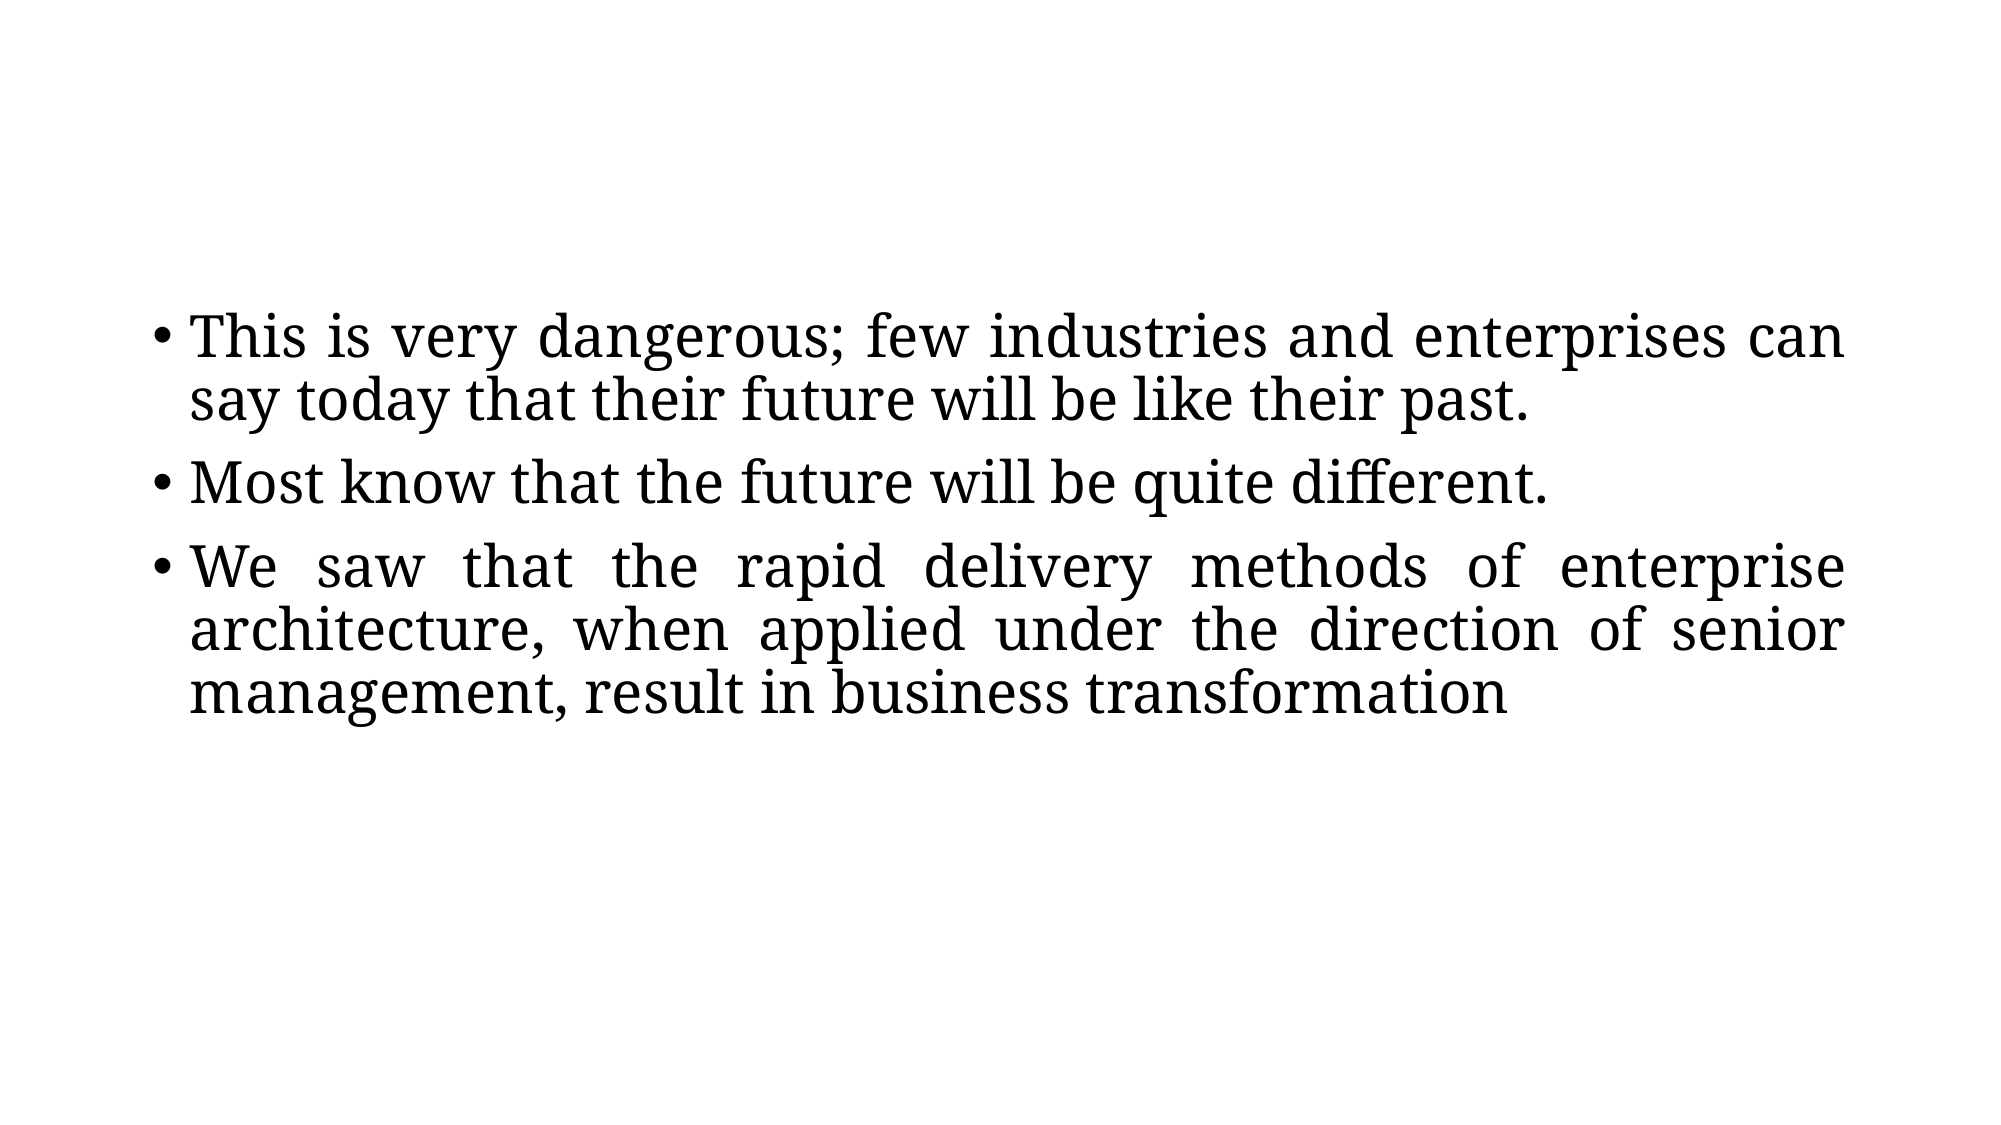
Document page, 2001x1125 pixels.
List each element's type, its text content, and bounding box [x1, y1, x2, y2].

list This is very dangerous; few industries and enterprises can say today that their future will be like their past. Most know that the future will be quite different. We saw that the rapid delivery methods of enterprise architecture, when applied under the direction of senior management, result in business transformation [137, 299, 1863, 1014]
